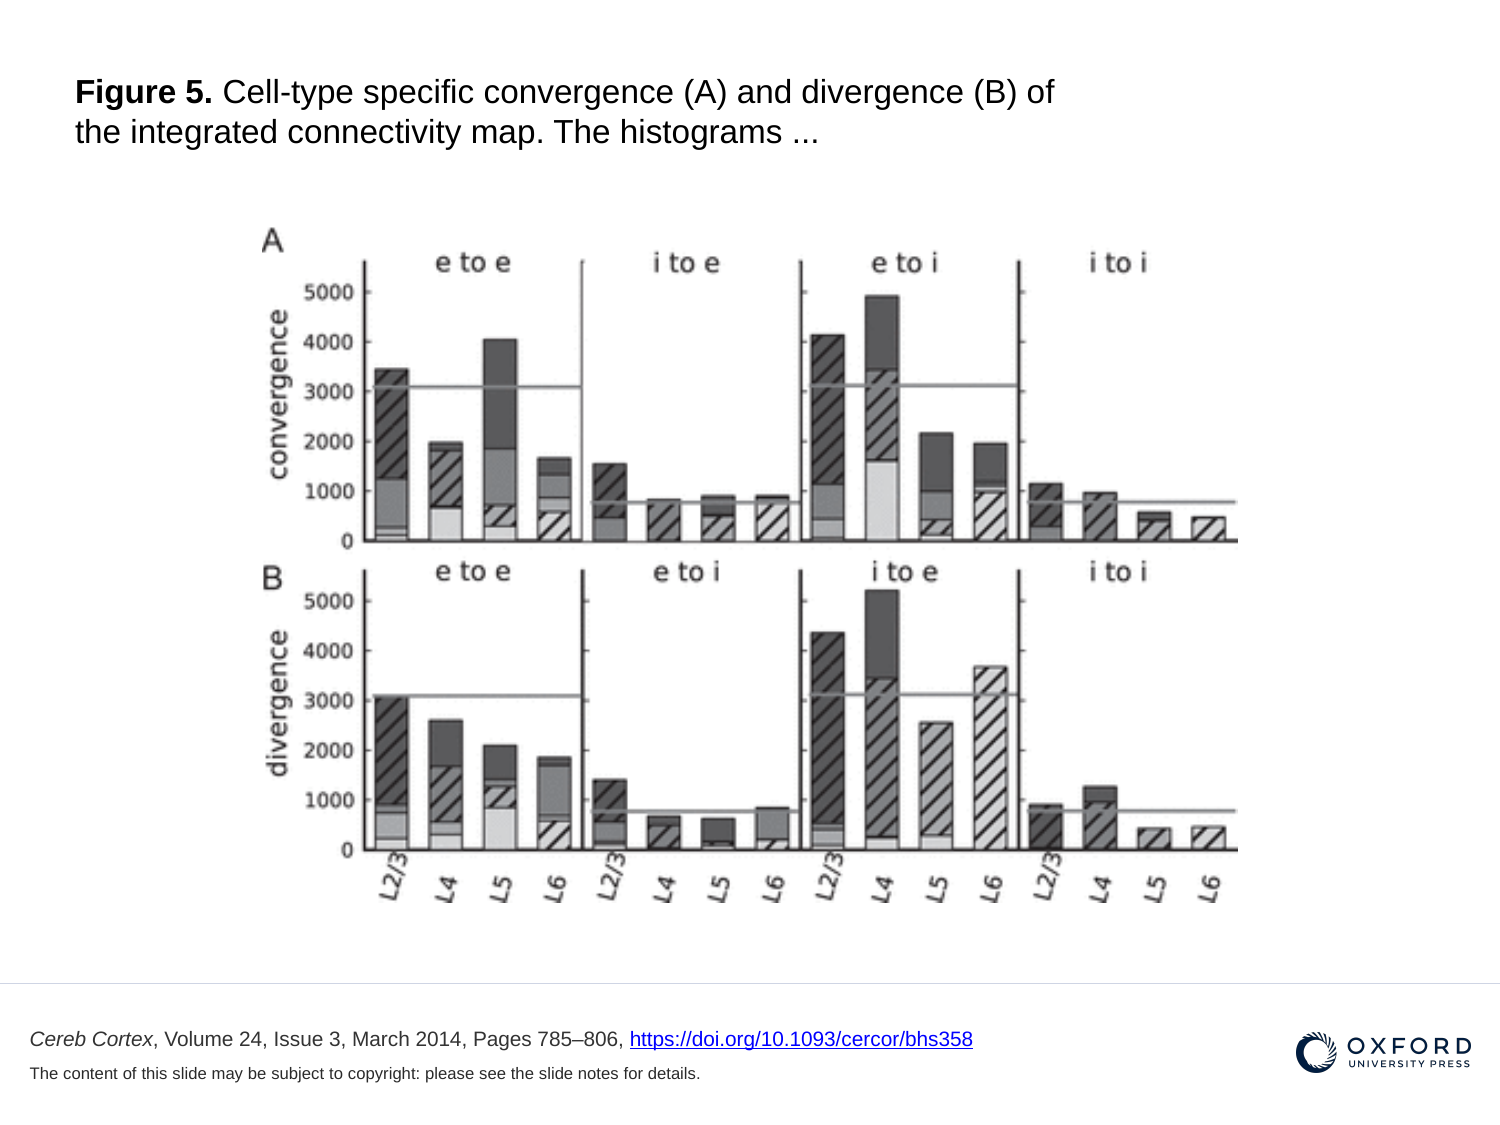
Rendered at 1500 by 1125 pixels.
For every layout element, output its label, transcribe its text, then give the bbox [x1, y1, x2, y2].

footer Cereb Cortex, Volume 24, Issue 3, March 2014, Pages 785–806, https://doi.org/10.1093/cercor/bhs358 The content of this slide may be subject to copyright: please see the slide notes for details. [0, 983, 1260, 1125]
picture [1296, 1032, 1471, 1073]
picture [262, 224, 1238, 903]
title Figure 5. Cell-type specific convergence (A) and divergence (B) of the integrated connectivity map. The histograms ... [75, 69, 1078, 171]
